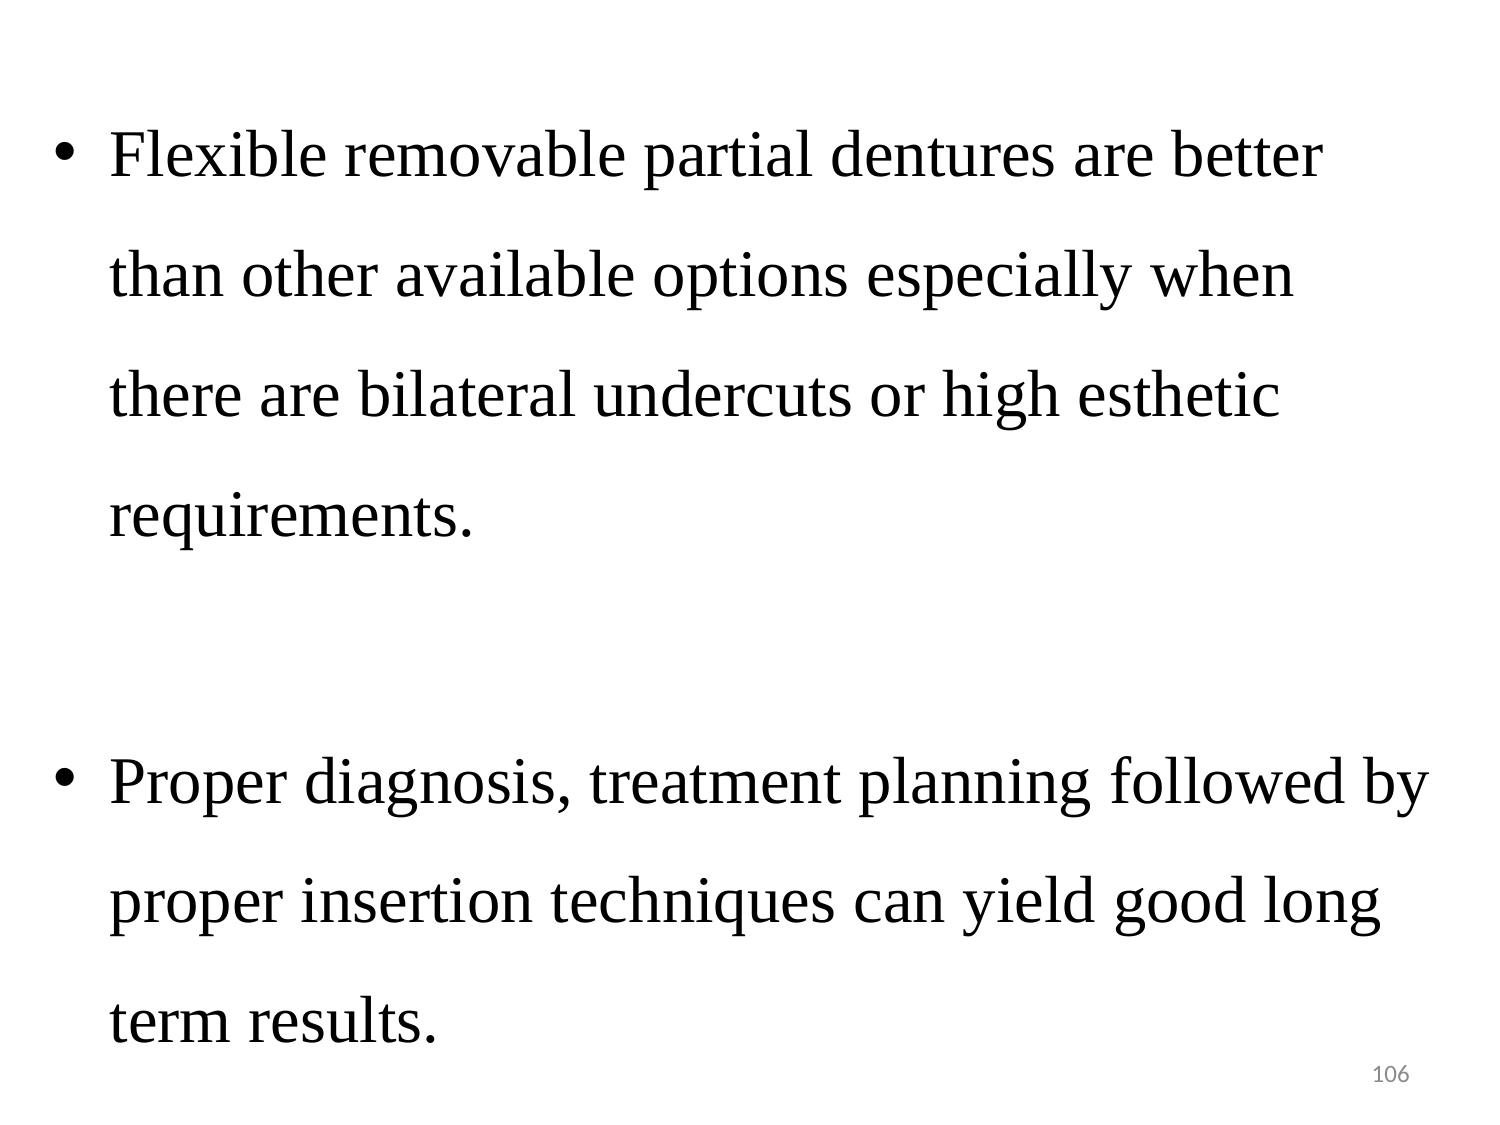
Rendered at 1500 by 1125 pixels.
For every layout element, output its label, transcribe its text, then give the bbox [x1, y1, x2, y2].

list Flexible removable partial dentures are better than other available options especially when there are bilateral undercuts or high esthetic requirements. Proper diagnosis, treatment planning followed by proper insertion techniques can yield good long term results. [38, 62, 1462, 871]
slide_number 106 [1074, 1042, 1425, 1103]
